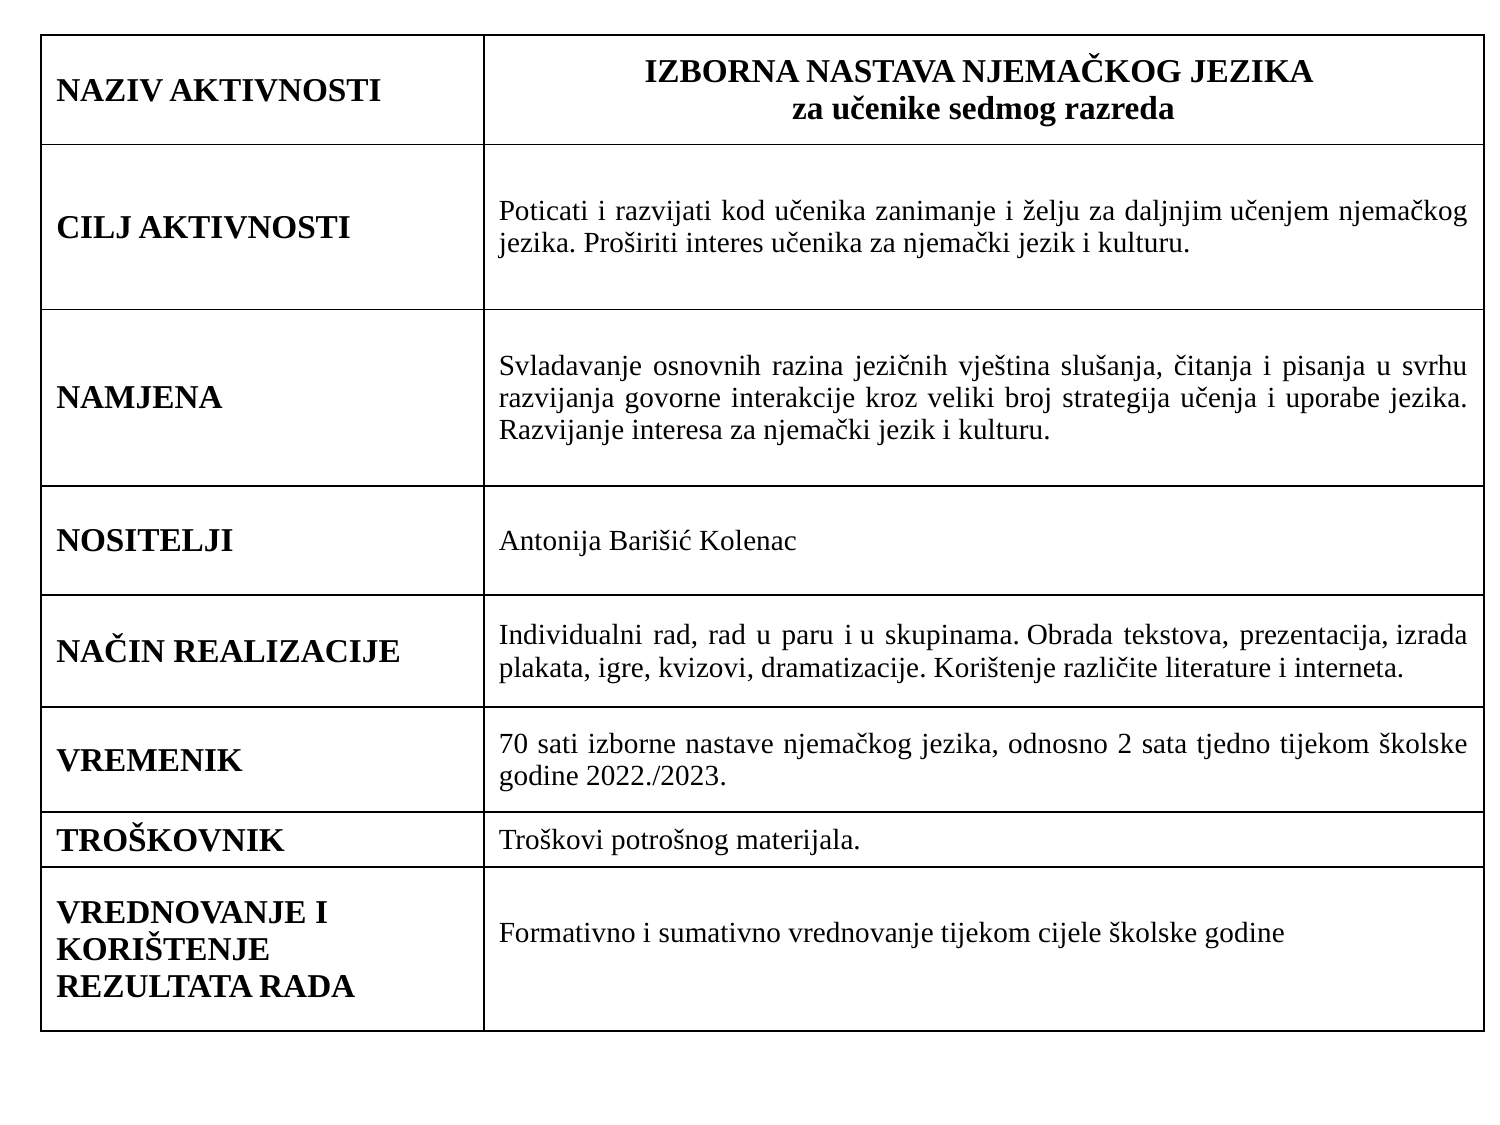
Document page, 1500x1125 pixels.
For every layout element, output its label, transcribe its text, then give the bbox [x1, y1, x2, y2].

table_cell VREMENIK [42, 708, 483, 811]
table_cell Poticati i razvijati kod učenika zanimanje i želju za daljnjim učenjem njemačkog jezika. Proširiti interes učenika za njemački jezik i kulturu. [485, 145, 1483, 309]
table_cell NOSITELJI [42, 487, 483, 594]
table_cell NAMJENA [42, 310, 483, 485]
table_header IZBORNA NASTAVA NJEMAČKOG JEZIKA za učenike sedmog razreda [485, 36, 1483, 144]
table_cell NAČIN REALIZACIJE [42, 596, 483, 706]
table_header NAZIV AKTIVNOSTI [42, 36, 483, 144]
table_cell Individualni rad, rad u paru i u skupinama. Obrada tekstova, prezentacija, izrada plakata, igre, kvizovi, dramatizacije. Korištenje različite literature i interneta. [485, 596, 1483, 706]
table_cell 70 sati izborne nastave njemačkog jezika, odnosno 2 sata tjedno tijekom školske godine 2022./2023. [485, 708, 1483, 811]
table_cell TROŠKOVNIK [42, 813, 483, 866]
table_cell Troškovi potrošnog materijala. [485, 813, 1483, 866]
table_cell CILJ AKTIVNOSTI [42, 145, 483, 309]
table_cell VREDNOVANJE I KORIŠTENJE REZULTATA RADA [42, 868, 483, 1030]
table_cell Formativno i sumativno vrednovanje tijekom cijele školske godine [485, 868, 1483, 1030]
table_cell Svladavanje osnovnih razina jezičnih vještina slušanja, čitanja i pisanja u svrhu razvijanja govorne interakcije kroz veliki broj strategija učenja i uporabe jezika. Razvijanje interesa za njemački jezik i kulturu. [485, 310, 1483, 485]
table_cell Antonija Barišić Kolenac [485, 487, 1483, 594]
